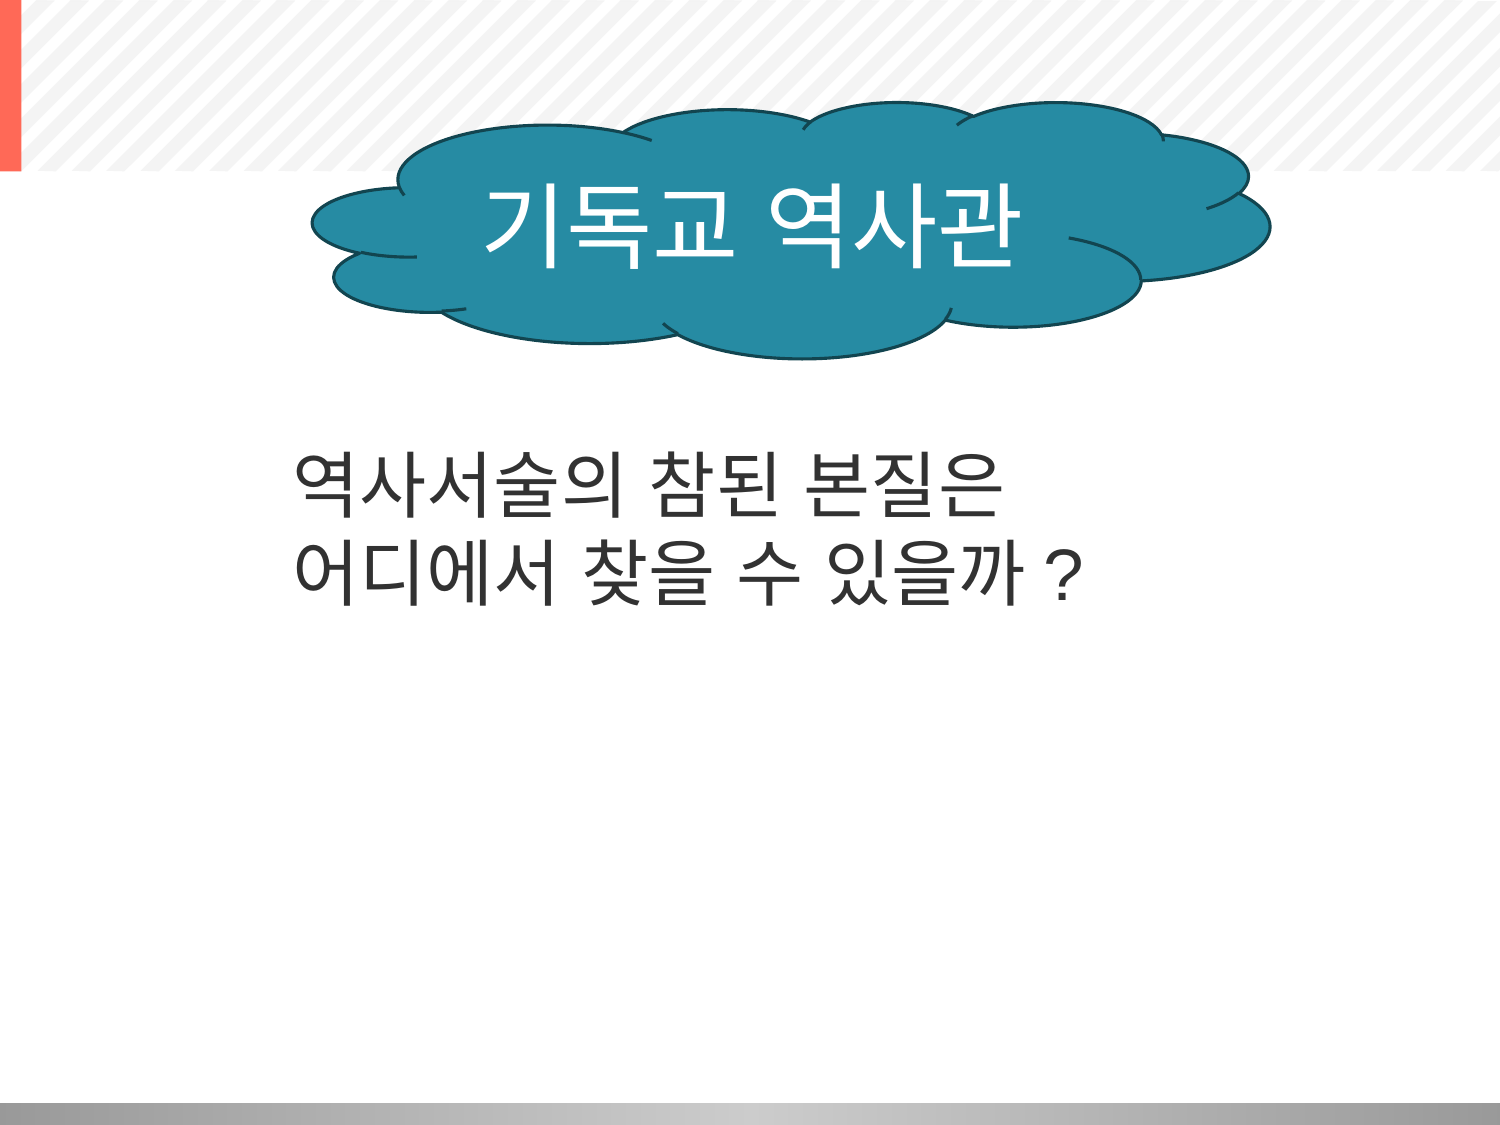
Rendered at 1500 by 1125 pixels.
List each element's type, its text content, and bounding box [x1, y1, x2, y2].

text_box 역사서술의 참된 본질은 어디에서 찾을 수 있을까? [277, 432, 1176, 623]
text_box 기독교 역사관 [310, 100, 1272, 361]
